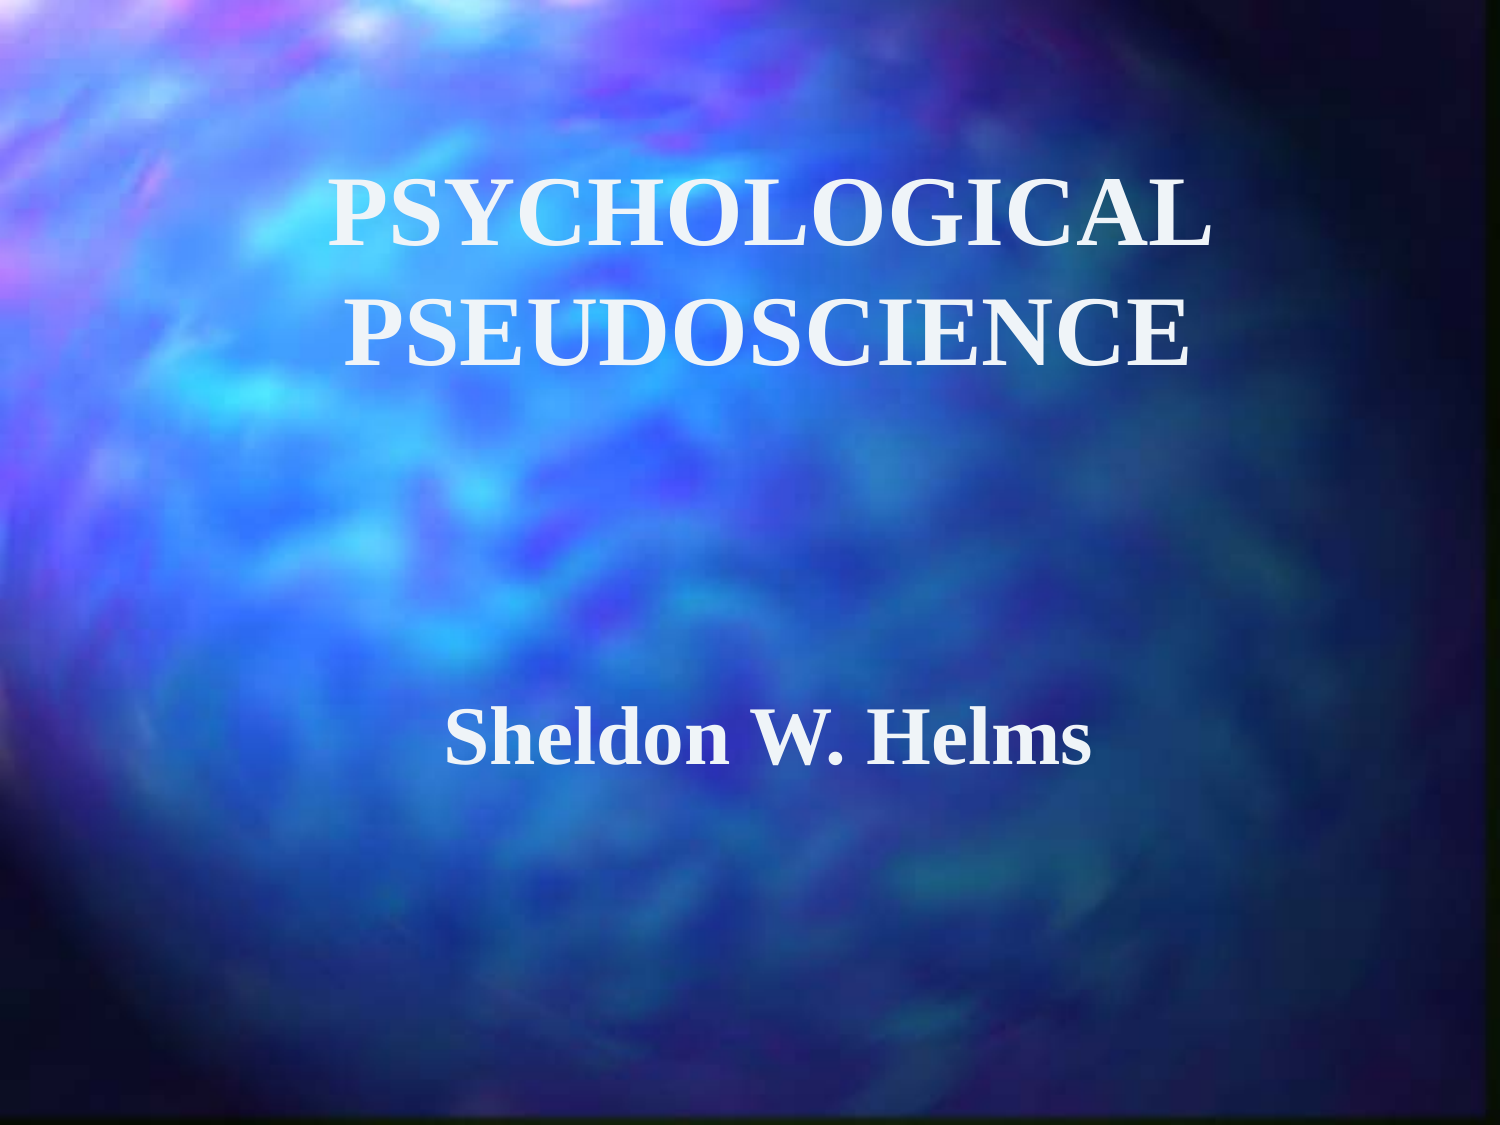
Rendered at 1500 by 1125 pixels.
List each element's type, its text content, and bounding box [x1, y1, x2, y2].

picture [0, 0, 1500, 1125]
subtitle PSYCHOLOGICAL PSEUDOSCIENCE Sheldon W. Helms [112, 137, 1426, 951]
